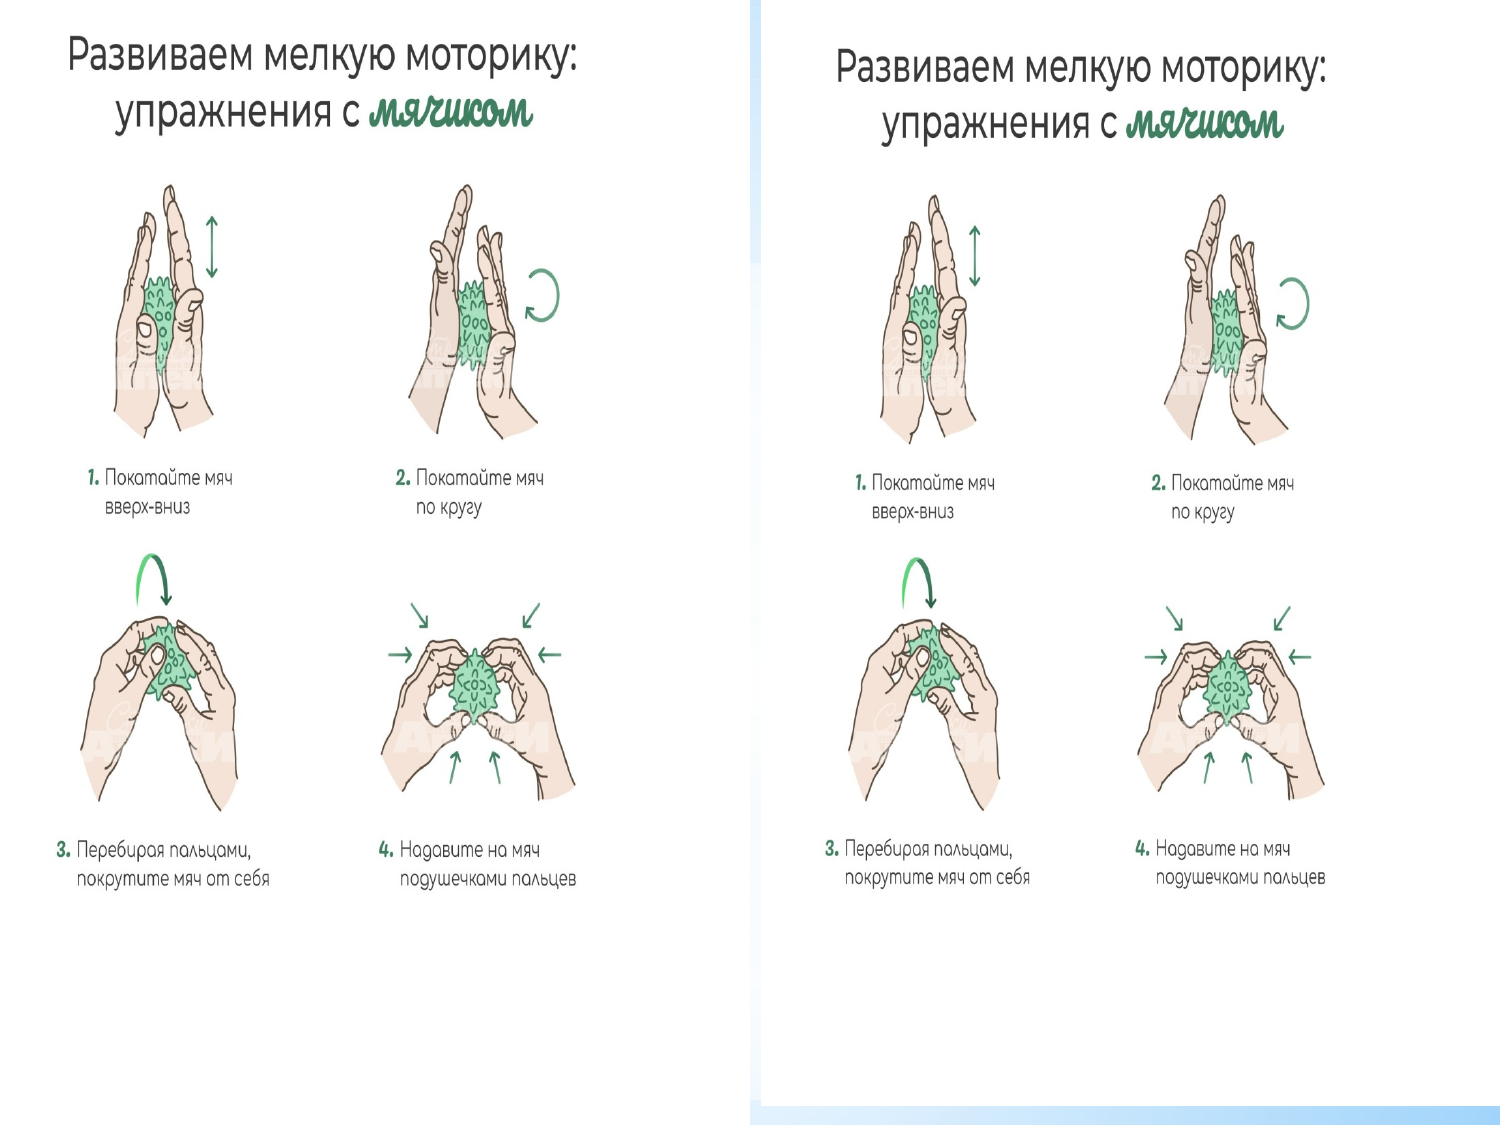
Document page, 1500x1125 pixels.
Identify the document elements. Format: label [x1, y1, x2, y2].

list [761, 0, 1500, 1107]
list [0, 0, 751, 1125]
